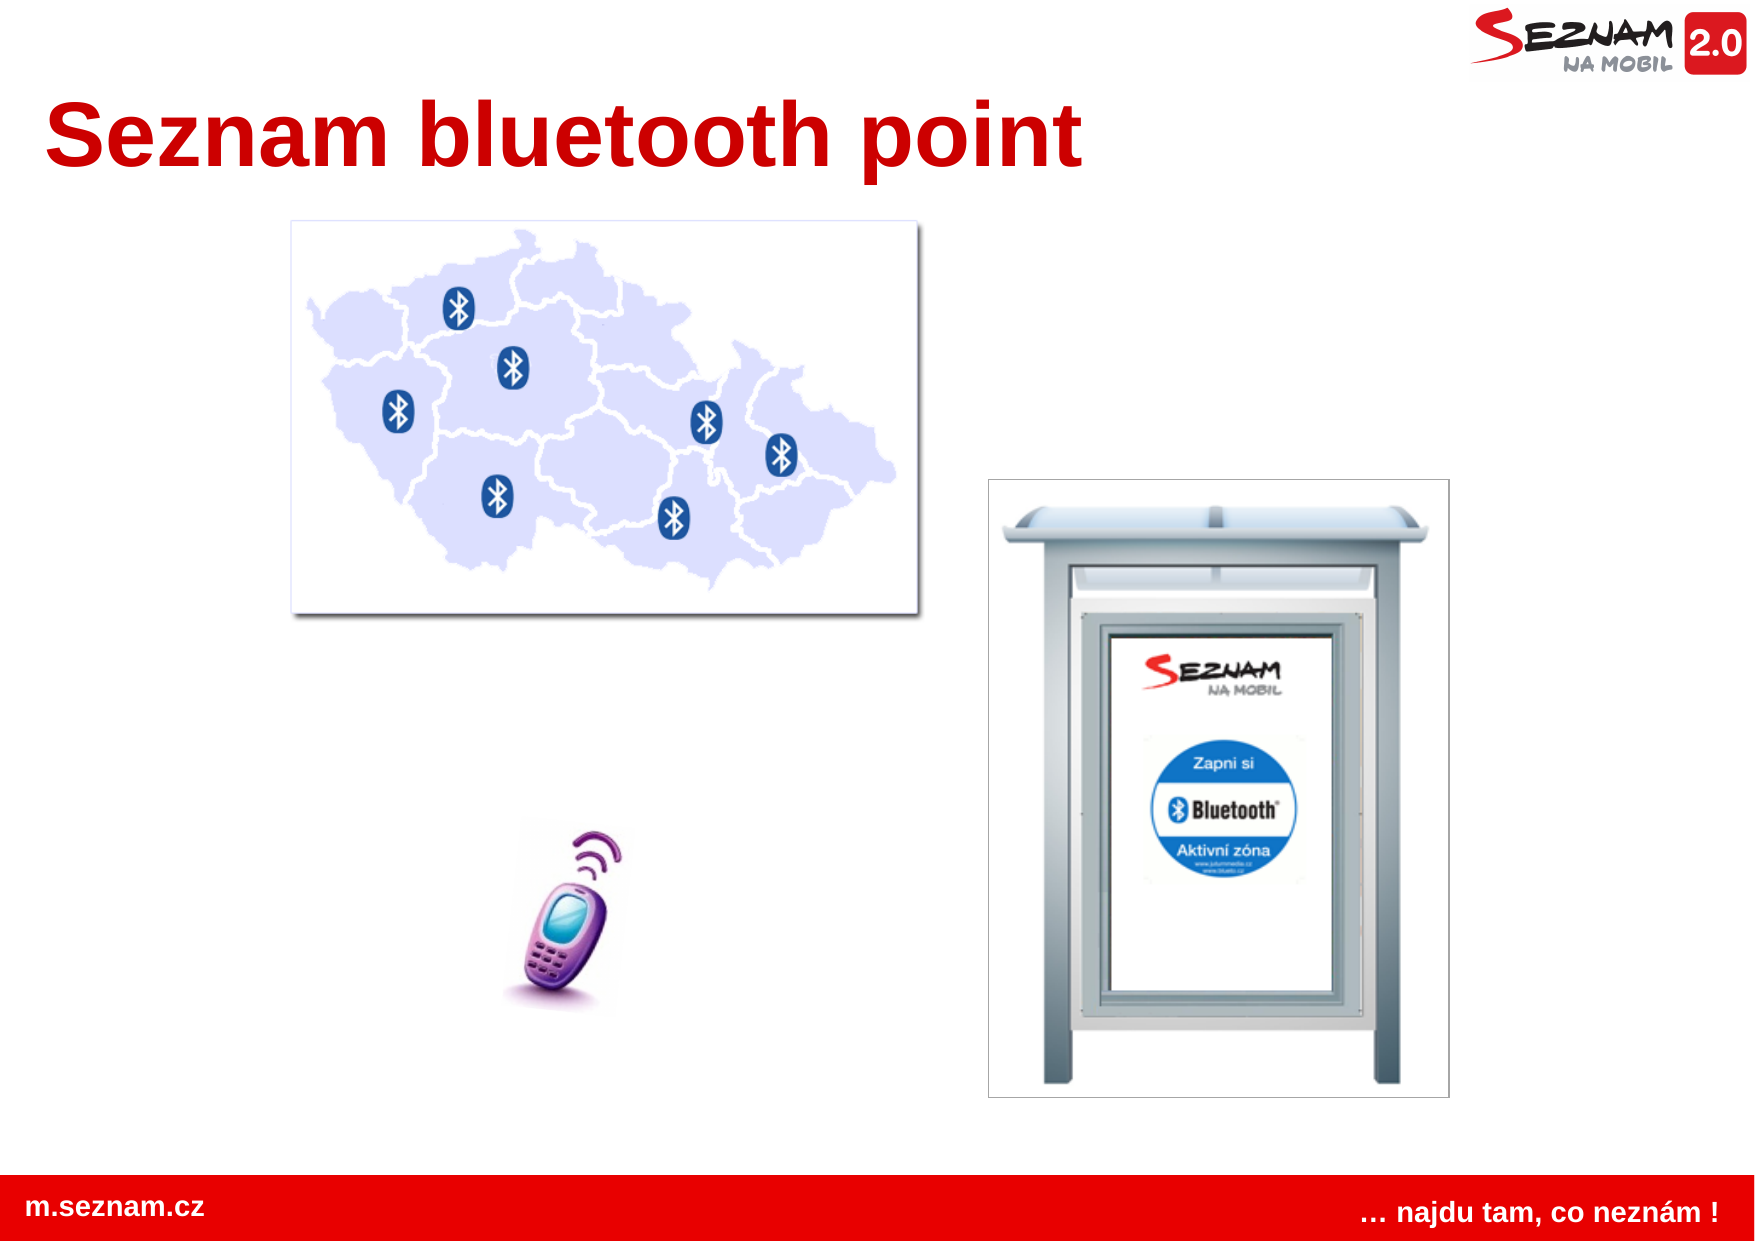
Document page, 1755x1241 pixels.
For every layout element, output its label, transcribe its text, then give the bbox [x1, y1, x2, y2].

text_box Seznam bluetooth point [29, 26, 1166, 233]
picture [275, 208, 926, 626]
picture [0, 1175, 1755, 1241]
picture [1468, 3, 1751, 82]
picture [502, 817, 634, 1016]
picture [988, 479, 1449, 1097]
